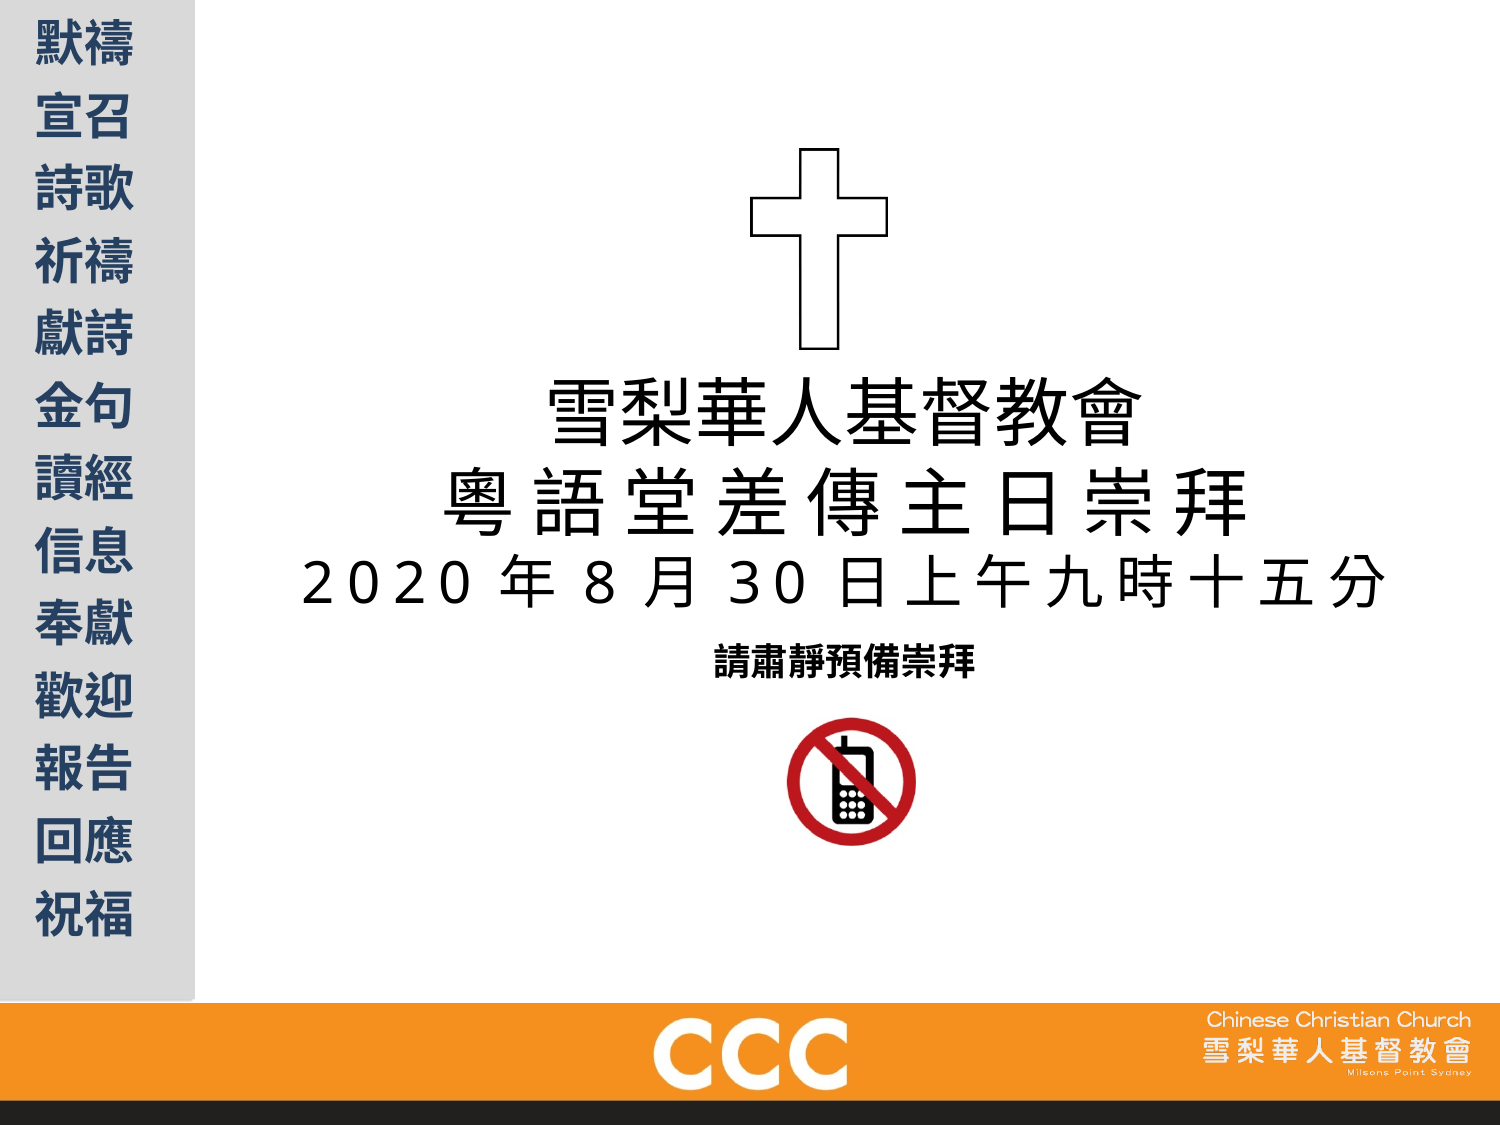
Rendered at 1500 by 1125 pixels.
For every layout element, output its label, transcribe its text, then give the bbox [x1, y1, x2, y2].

text_box 雪梨華人基督教會 粵 語 堂 差 傳 主 日 崇 拜 2020年8月30日上午九時十五分 請肅靜預備崇拜 [242, 357, 1447, 689]
picture [0, 1003, 1500, 1125]
picture [749, 147, 888, 350]
picture [786, 716, 916, 847]
